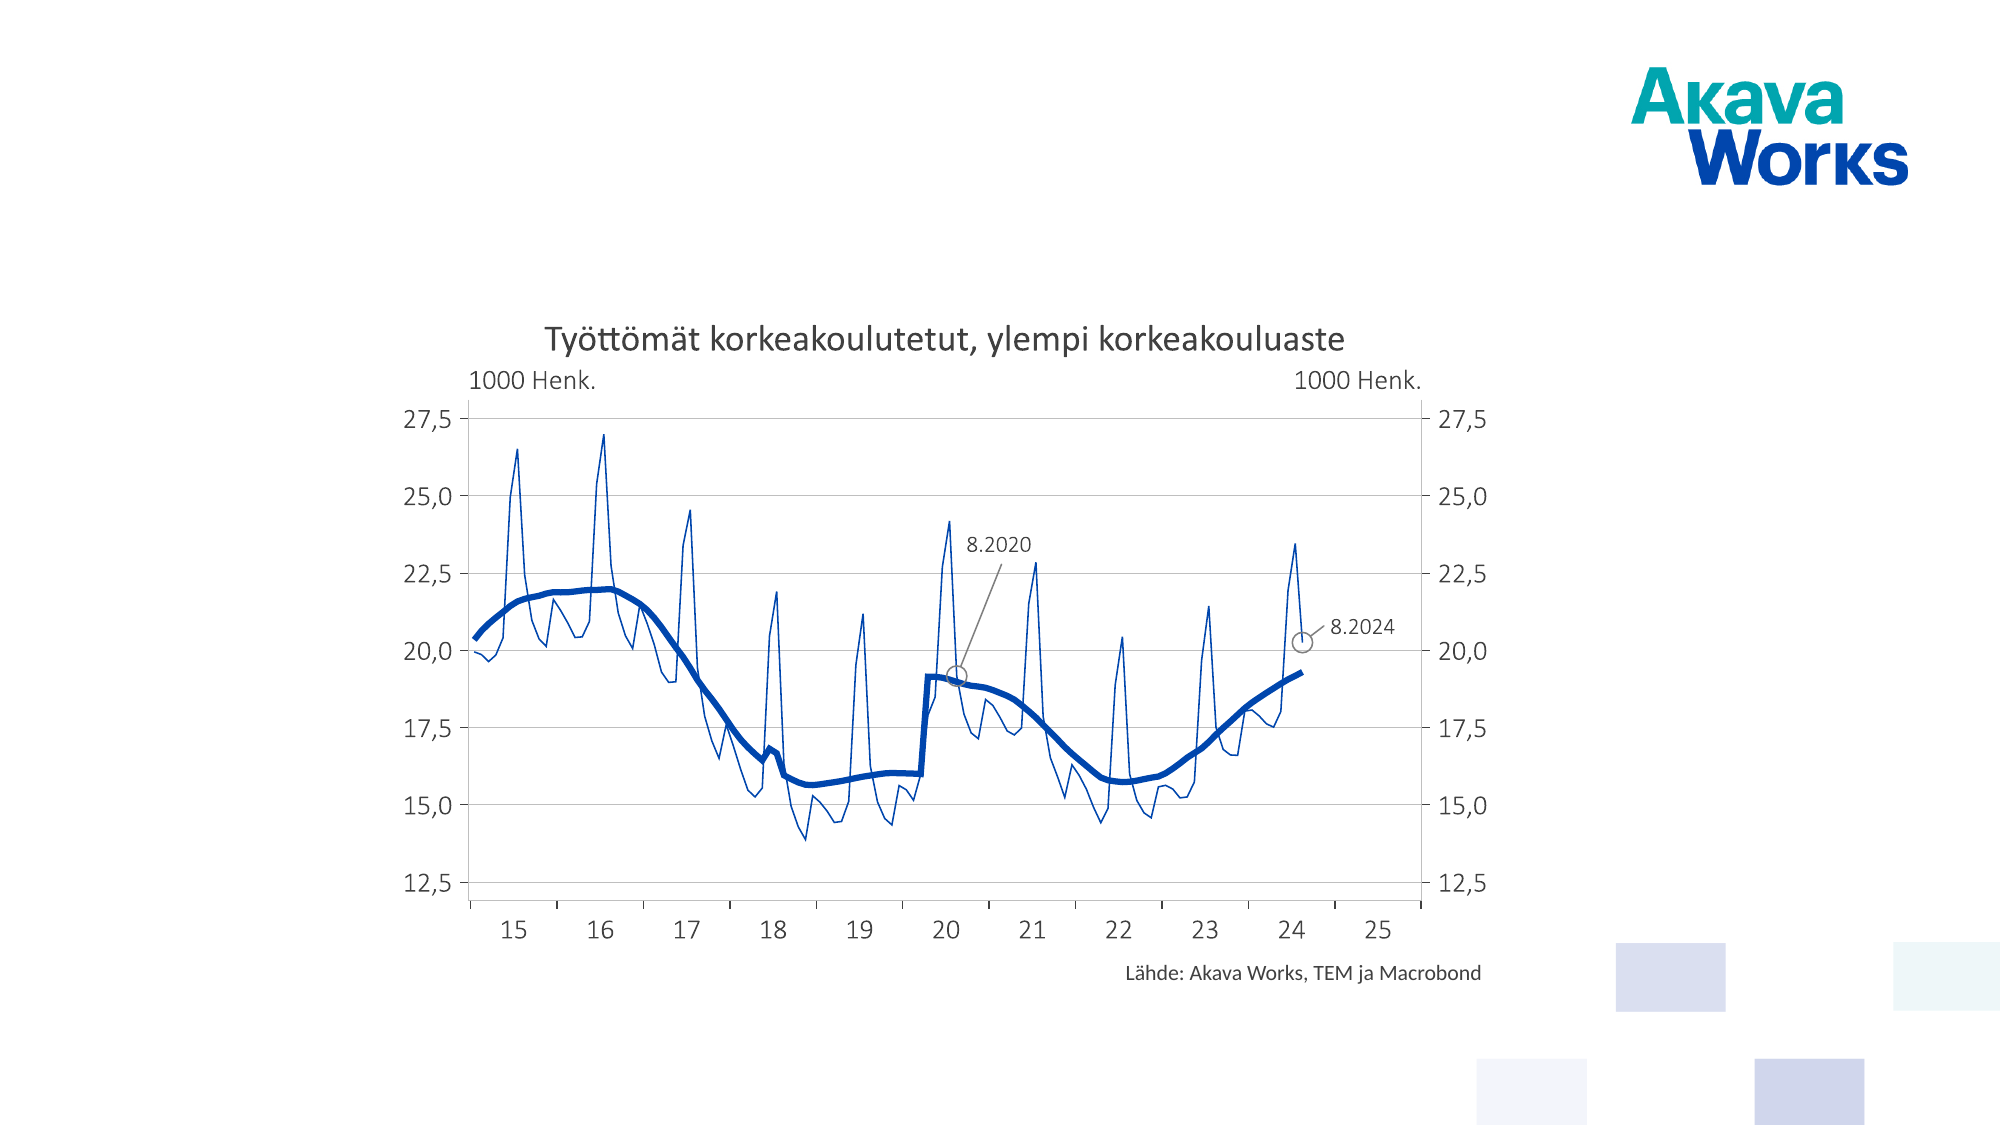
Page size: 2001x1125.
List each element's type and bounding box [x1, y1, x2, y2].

list [390, 302, 1500, 1003]
picture [232, 55, 2000, 1125]
